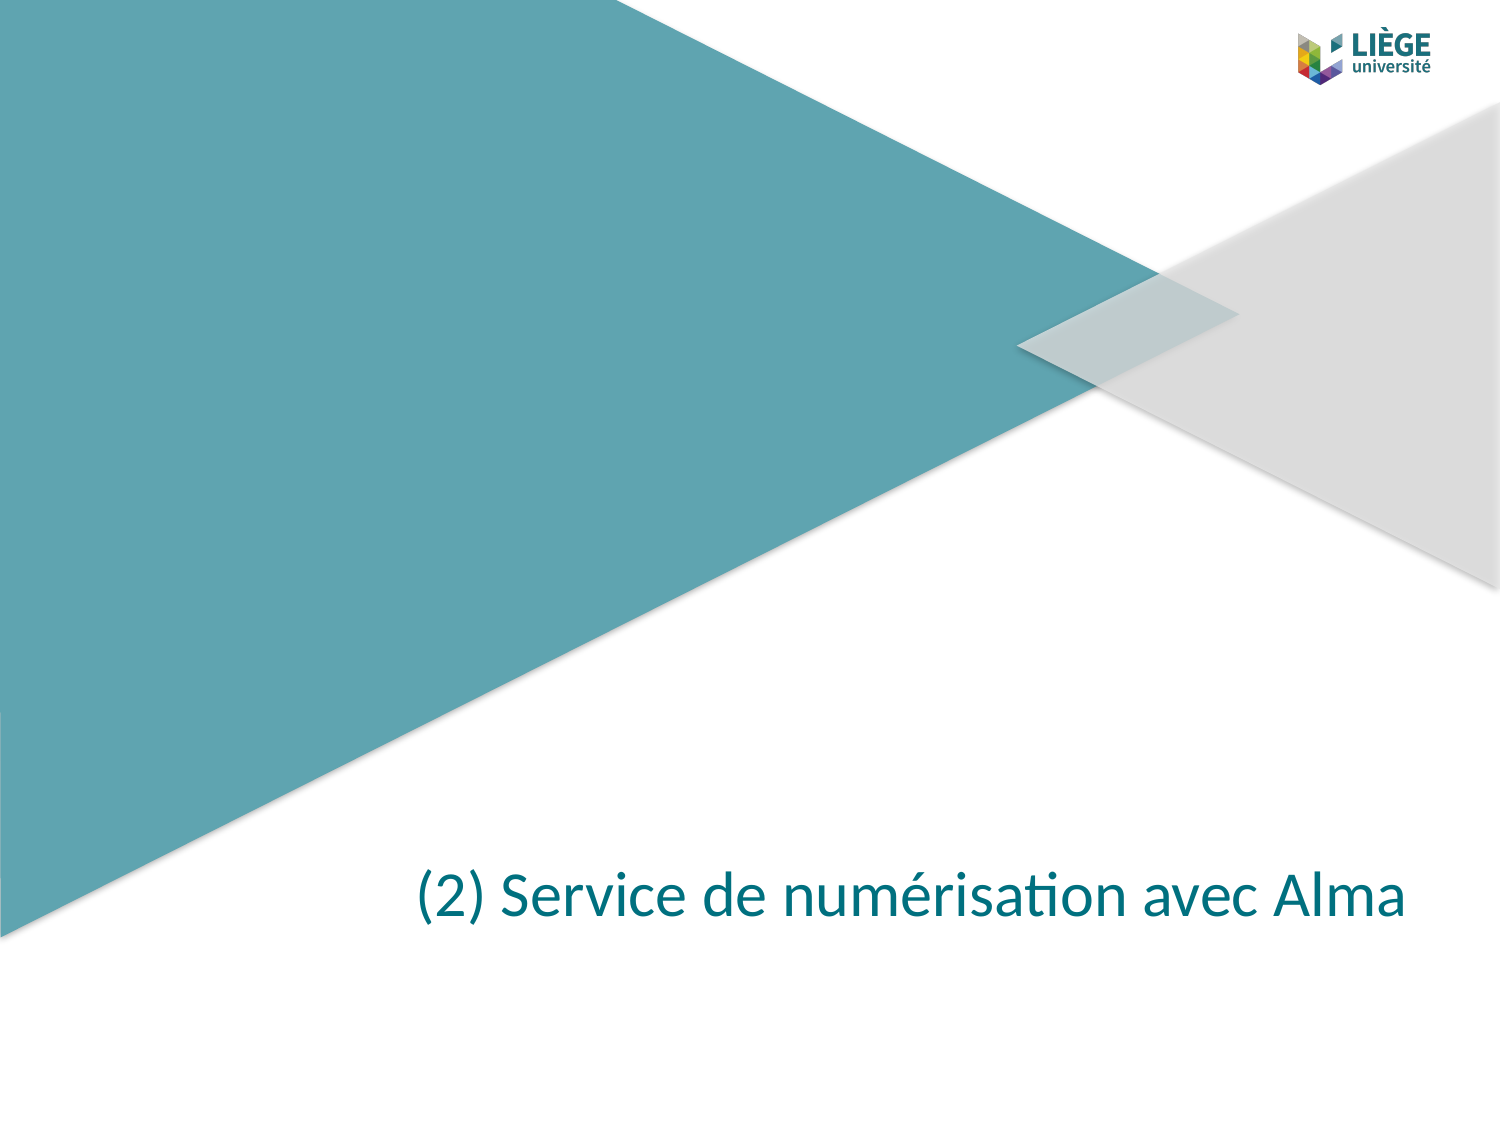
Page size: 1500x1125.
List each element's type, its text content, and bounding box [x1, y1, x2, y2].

picture [1279, 14, 1449, 98]
title (2) Service de numérisation avec Alma [190, 843, 1446, 937]
